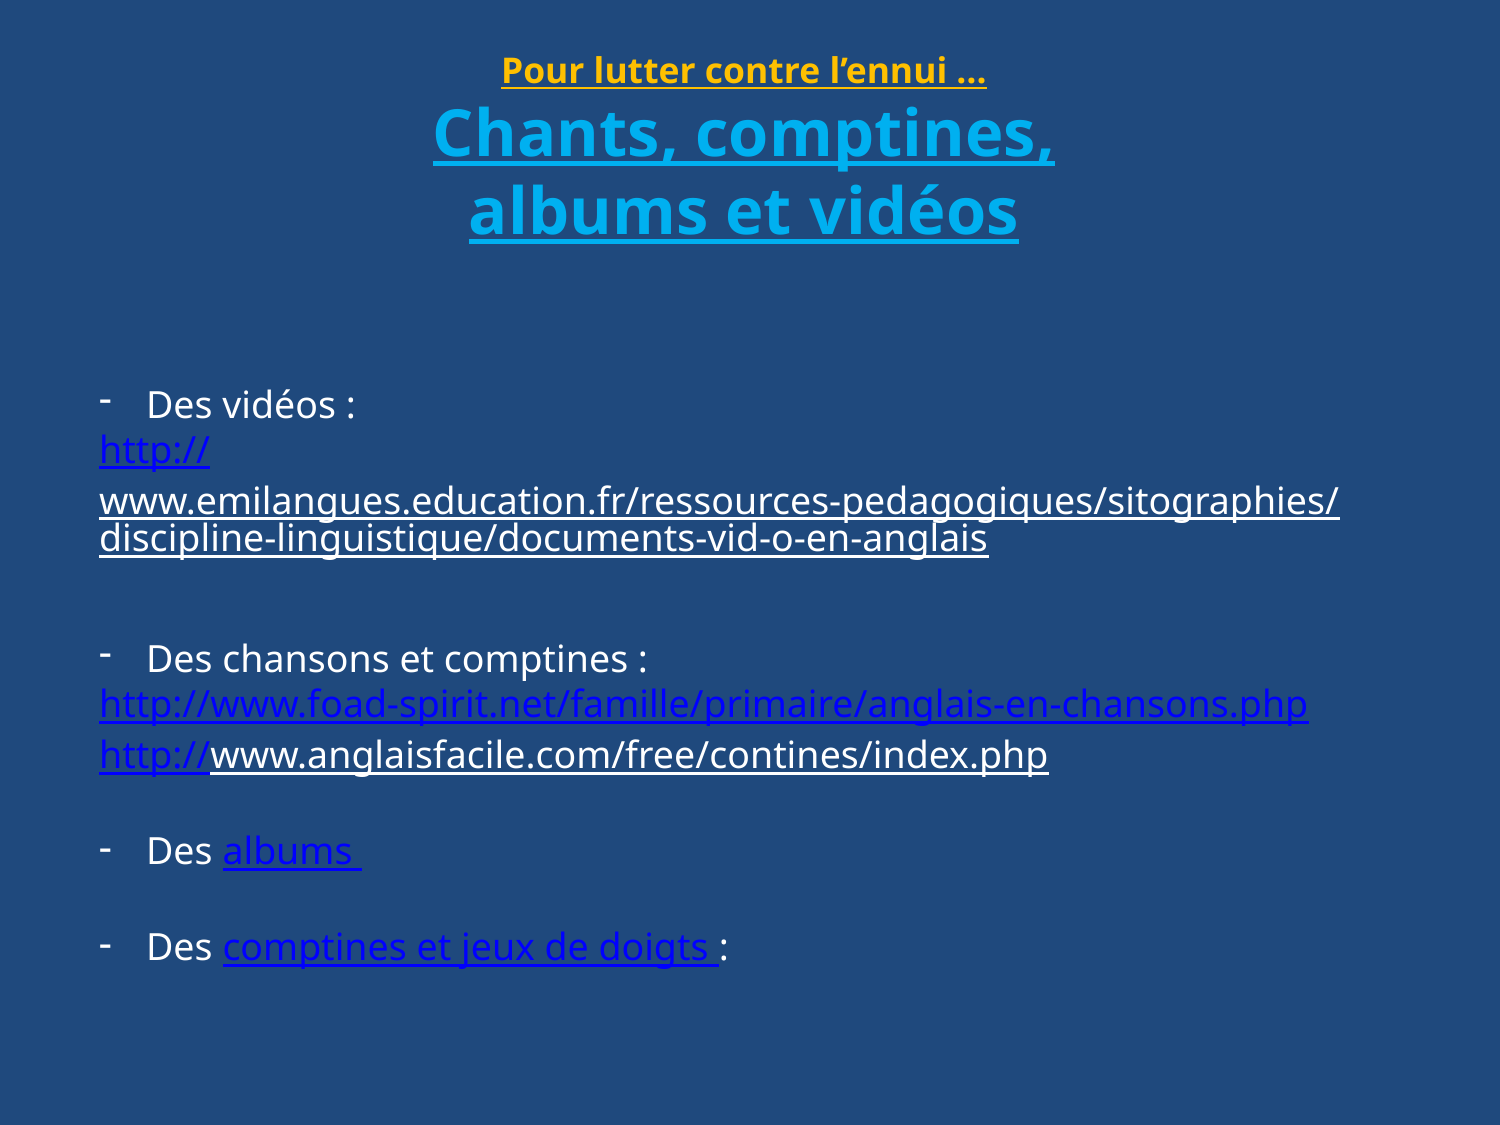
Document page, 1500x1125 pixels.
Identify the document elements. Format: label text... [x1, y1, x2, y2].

text_box Des vidéos : http://www.emilangues.education.fr/ressources-pedagogiques/sitographies/discipline-linguistique/documents-vid-o-en-anglais Des chansons et comptines : http://www.foad-spirit.net/famille/primaire/anglais-en-chansons.php http://www.anglaisfacile.com/free/contines/index.php Des albums Des comptines et jeux de doigts : [84, 373, 1372, 990]
title Pour lutter contre l’ennui … Chants, comptines, albums et vidéos [171, 40, 1317, 256]
